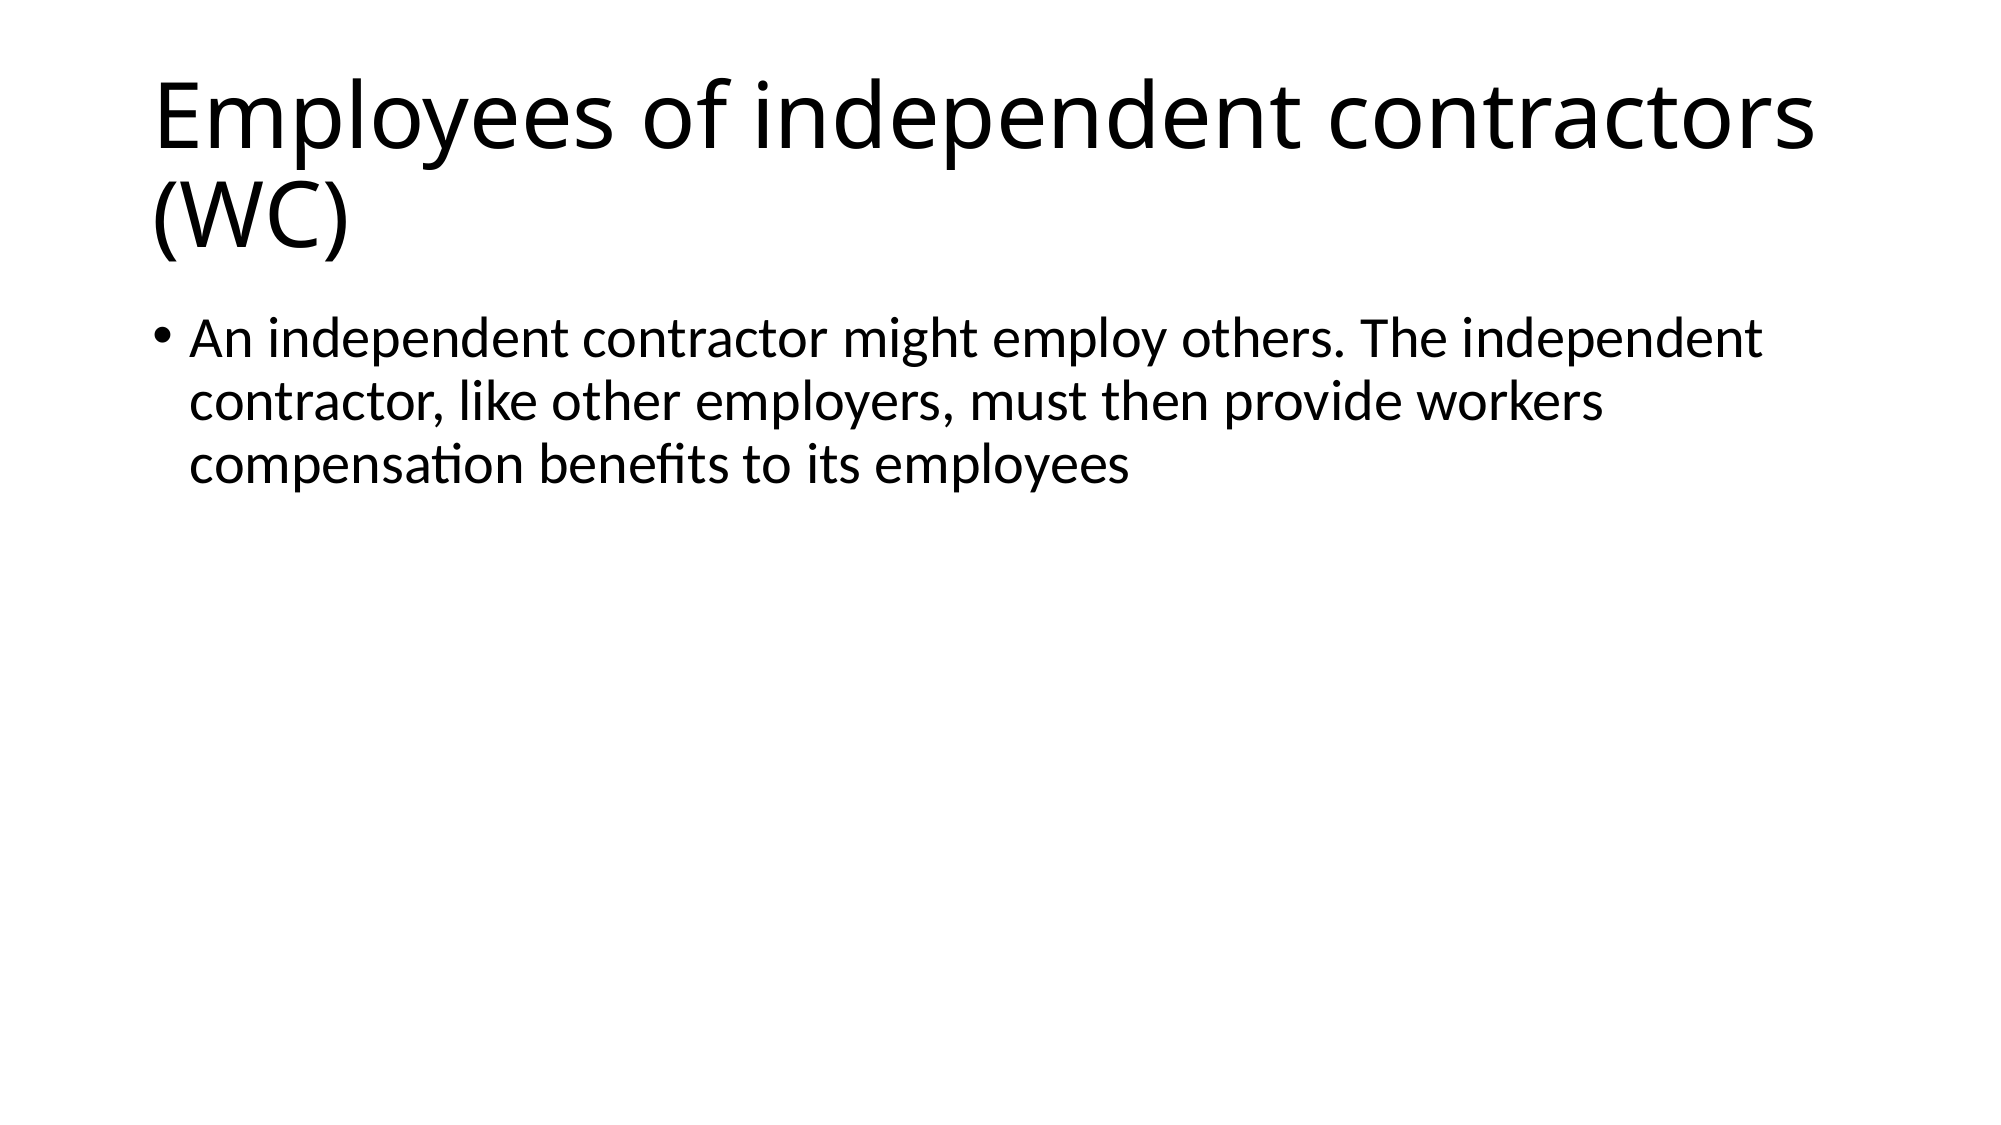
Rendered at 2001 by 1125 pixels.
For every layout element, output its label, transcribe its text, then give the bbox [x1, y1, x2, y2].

list An independent contractor might employ others. The independent contractor, like other employers, must then provide workers compensation benefits to its employees [137, 299, 1863, 1014]
title Employees of independent contractors (WC) [137, 59, 1863, 278]
